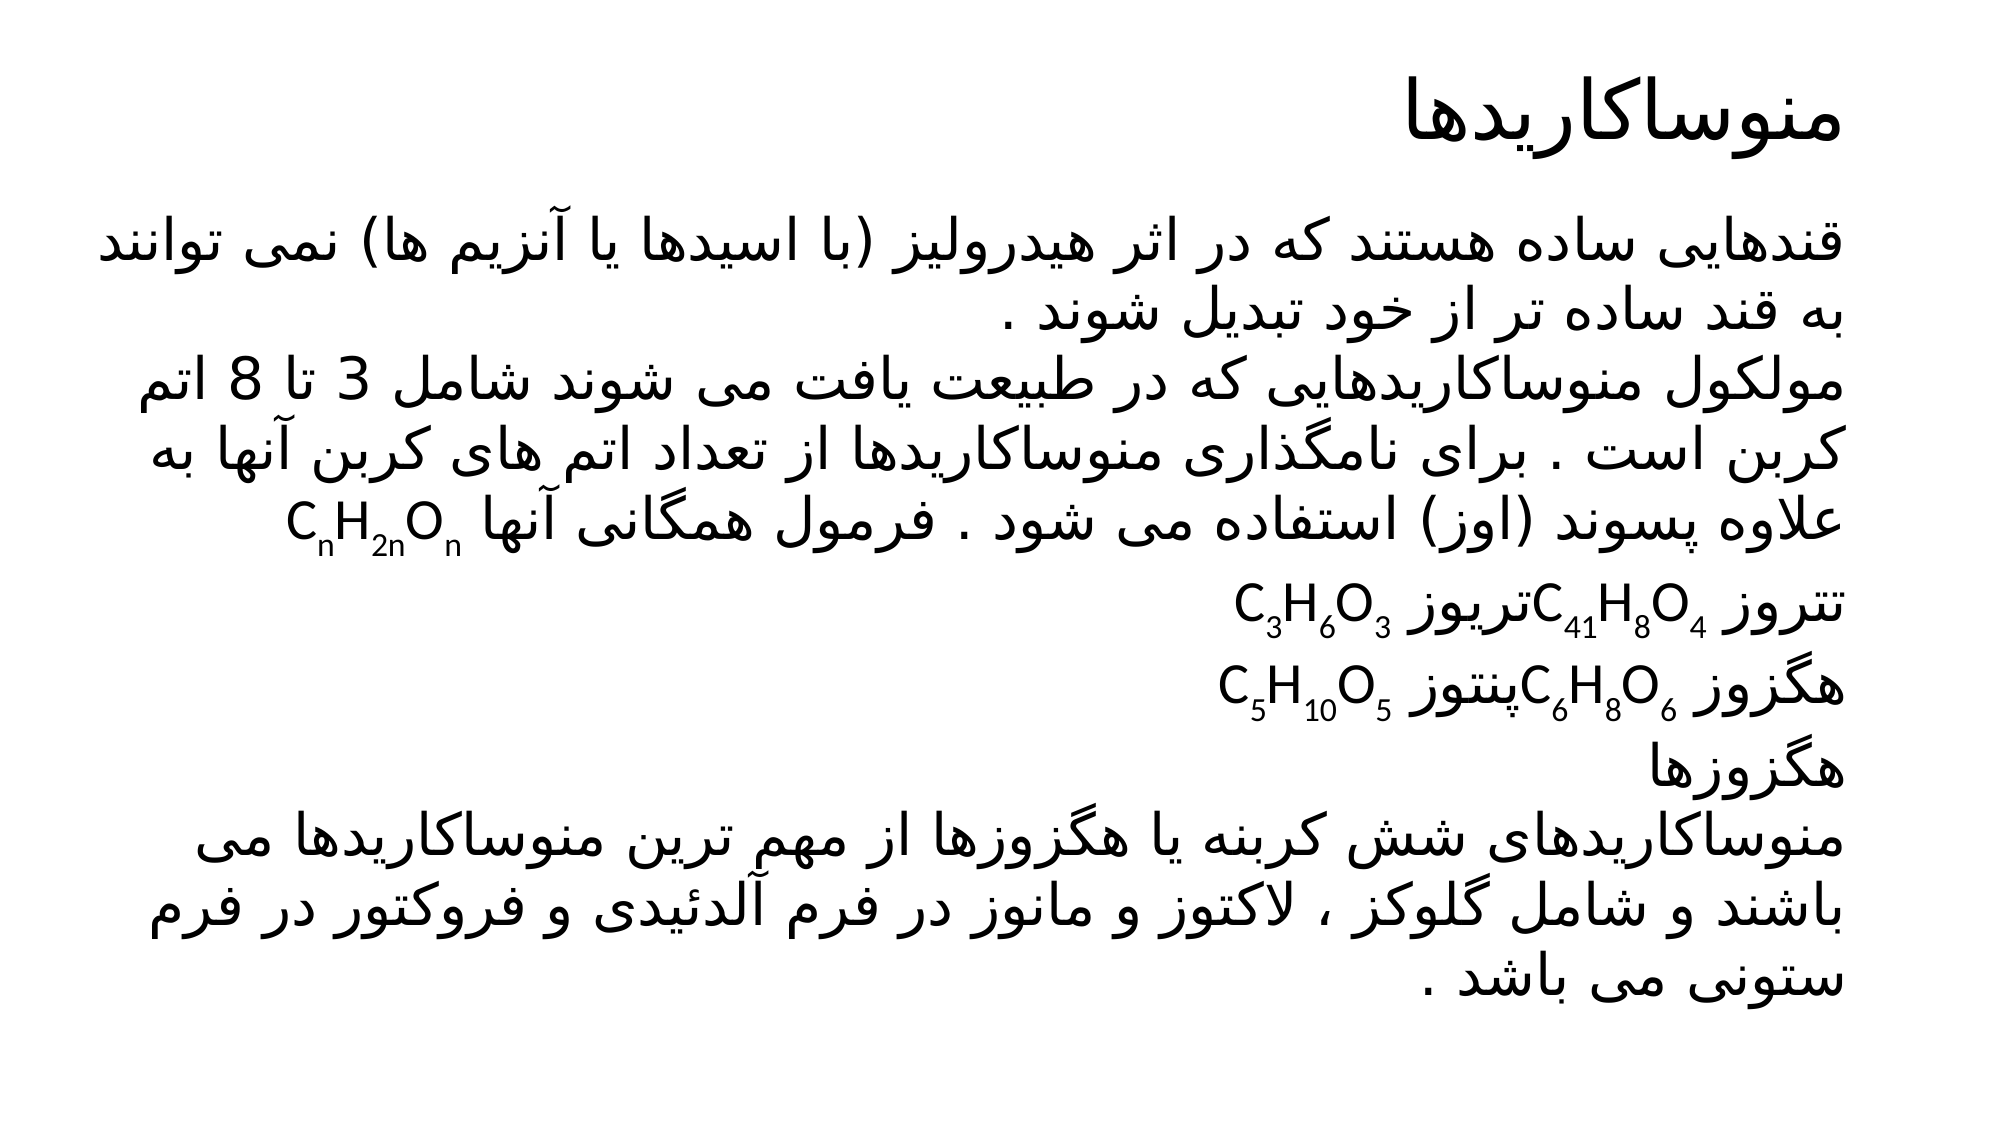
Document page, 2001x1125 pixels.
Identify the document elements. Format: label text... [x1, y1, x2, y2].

title منوساکاریدها [137, 59, 1863, 194]
list قندهایی ساده هستند که در اثر هیدرولیز (با اسیدها یا آنزیم ها) نمی توانند به قند ساده تر از خود تبدیل شوند . مولکول منوساکاریدهایی که در طبیعت یافت می شوند شامل 3 تا 8 اتم کربن است . برای نامگذاری منوساکاریدها از تعداد اتم های کربن آنها به علاوه پسوند (اوز) استفاده می شود . فرمول همگانی آنها CnH2nOn تتروز C41H­8O4تریوز C3H6O3 هگزوز C6H­8O6پنتوز C5H­10O5 هگزوزها منوساکاریدهای شش کربنه یا هگزوزها از مهم ترین منوساکاریدها می باشند و شامل گلوکز ، لاکتوز و مانوز در فرم آلدئیدی و فروکتور در فرم ستونی می باشد . [48, 194, 1863, 1044]
